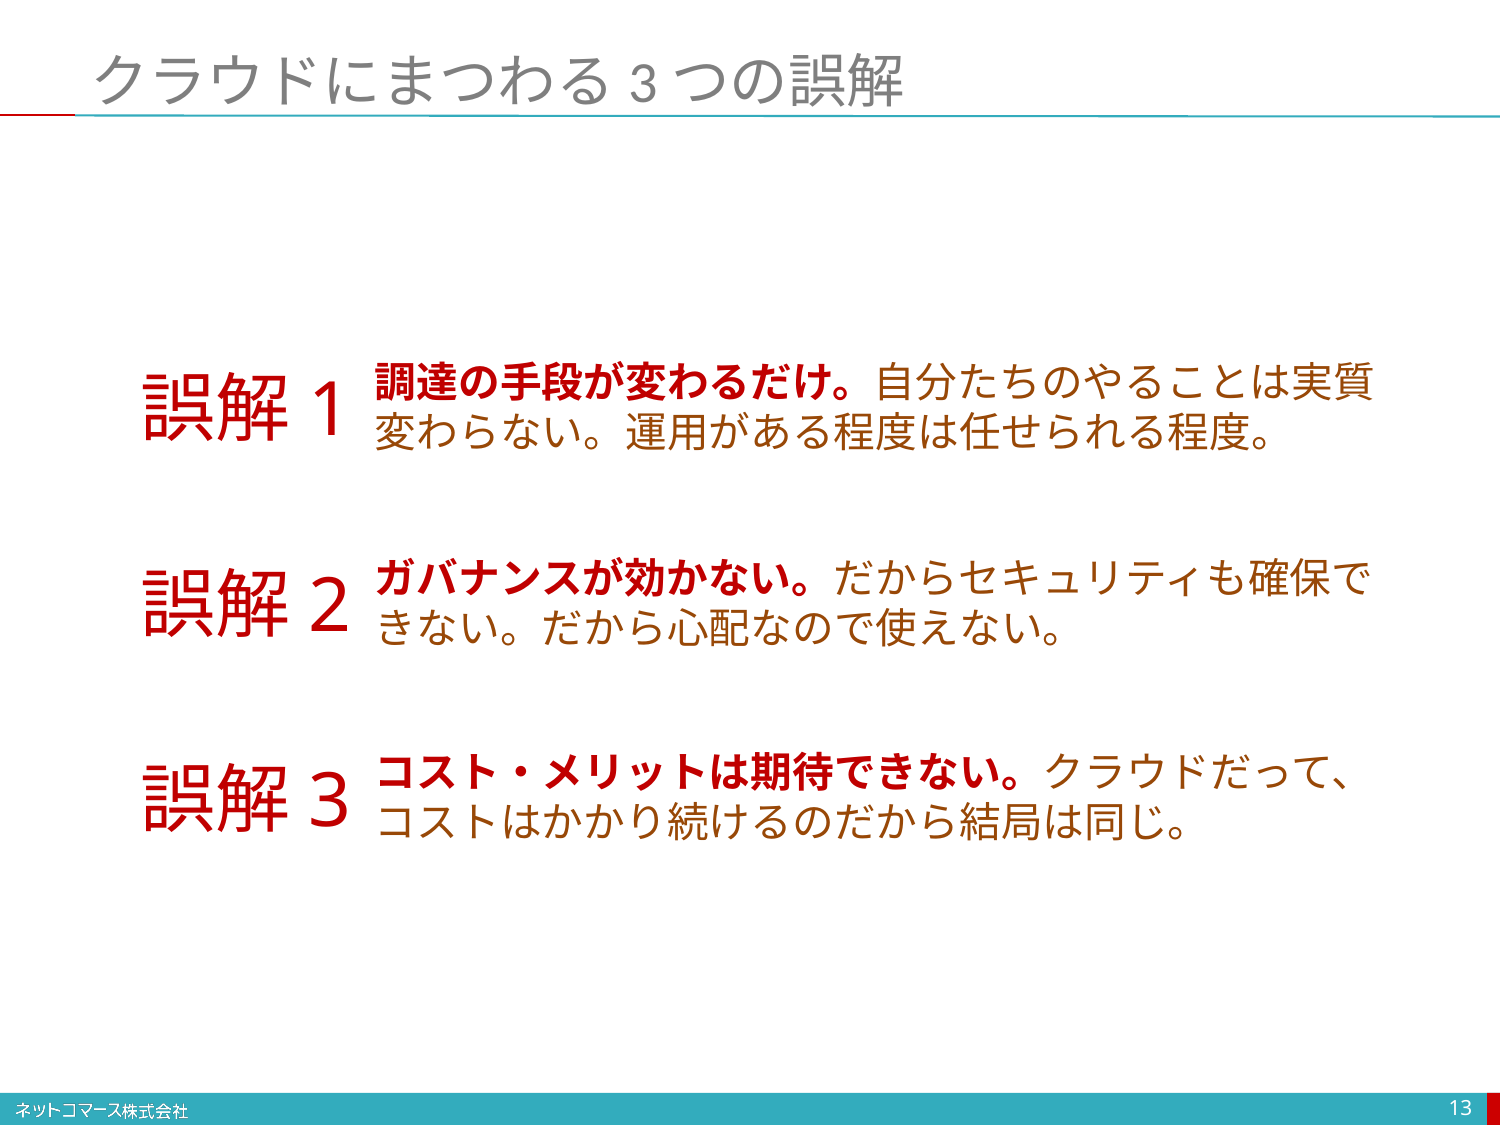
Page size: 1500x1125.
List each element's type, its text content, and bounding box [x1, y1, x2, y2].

text_box ガバナンスが効かない。だからセキュリティも確保できない。だから心配なので使えない。 [360, 544, 1405, 659]
title クラウドにまつわる3つの誤解 [75, 45, 1500, 114]
picture [16, 1101, 188, 1120]
text_box 誤解3 [125, 743, 366, 849]
text_box コスト・メリットは期待できない。クラウドだって、コストはかかり続けるのだから結局は同じ。 [360, 738, 1405, 854]
slide_number 13 [1137, 1091, 1488, 1125]
text_box 誤解1 [125, 353, 366, 458]
text_box 誤解2 [125, 549, 366, 654]
text_box 調達の手段が変わるだけ。自分たちのやることは実質変わらない。運用がある程度は任せられる程度。 [360, 348, 1405, 464]
